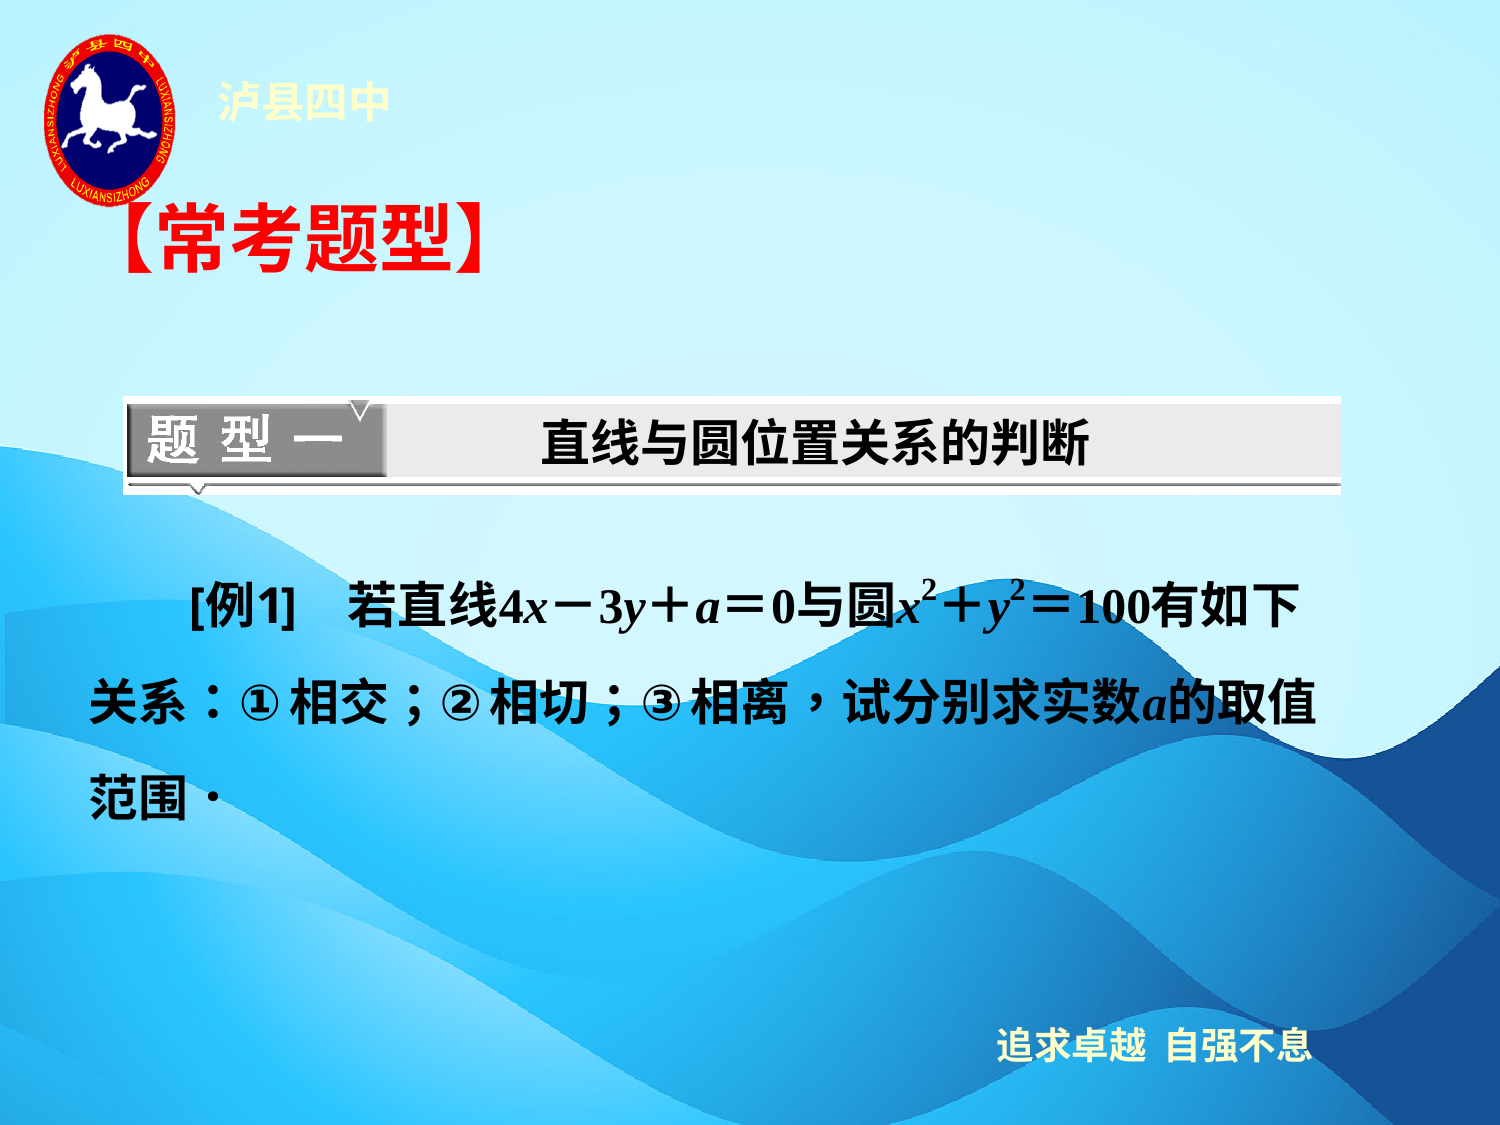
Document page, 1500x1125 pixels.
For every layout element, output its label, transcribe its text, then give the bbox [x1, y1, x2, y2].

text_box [88, 573, 1326, 894]
picture [0, 0, 1500, 1125]
text_box 【常考题型】 [64, 184, 571, 290]
